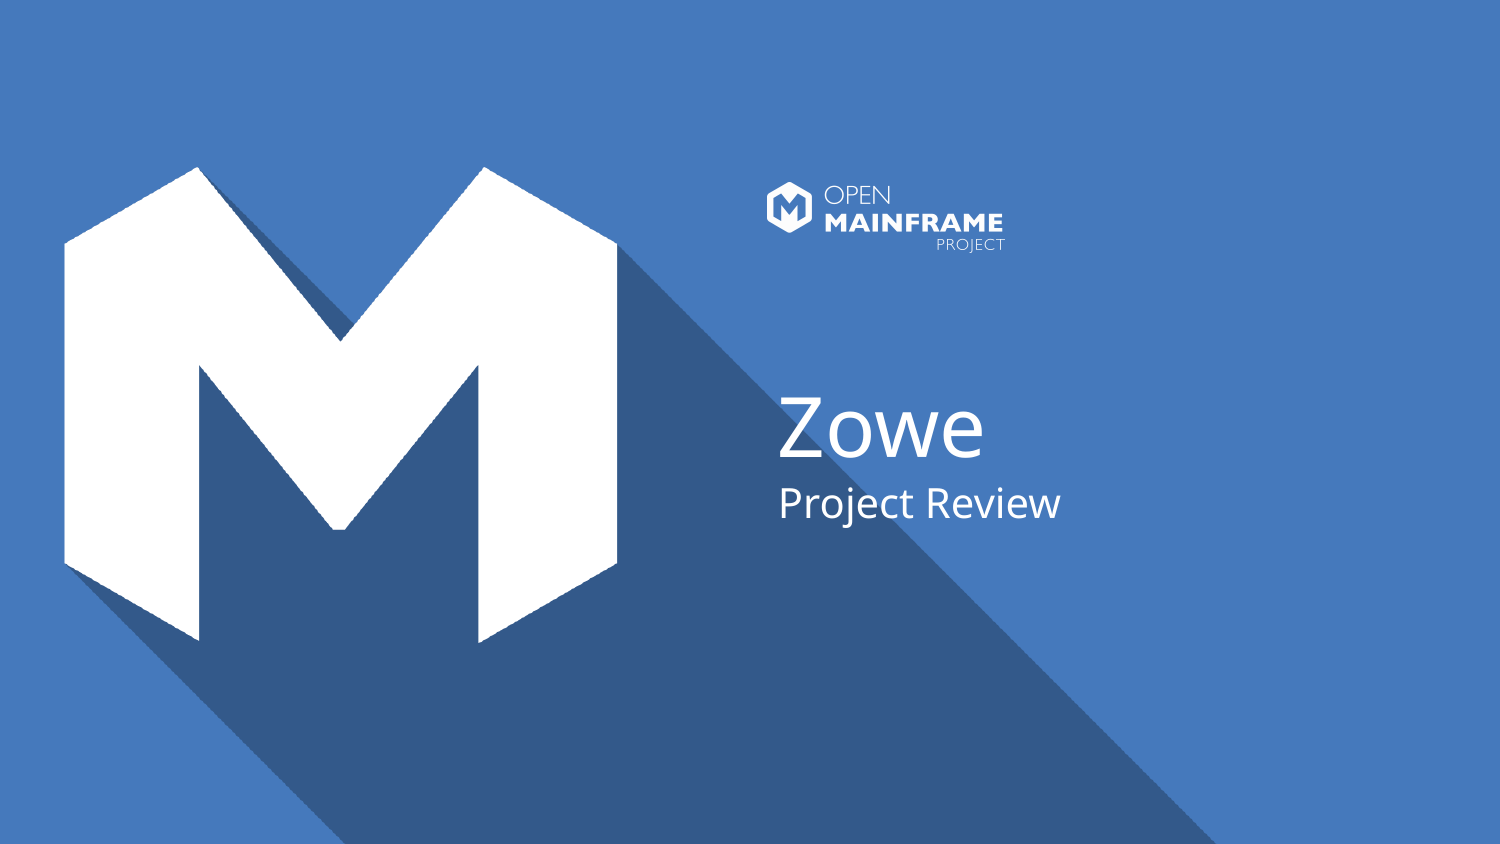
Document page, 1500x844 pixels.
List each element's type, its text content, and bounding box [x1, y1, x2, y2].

title Zowe Project Review [762, 344, 1500, 561]
picture [0, 0, 1500, 844]
